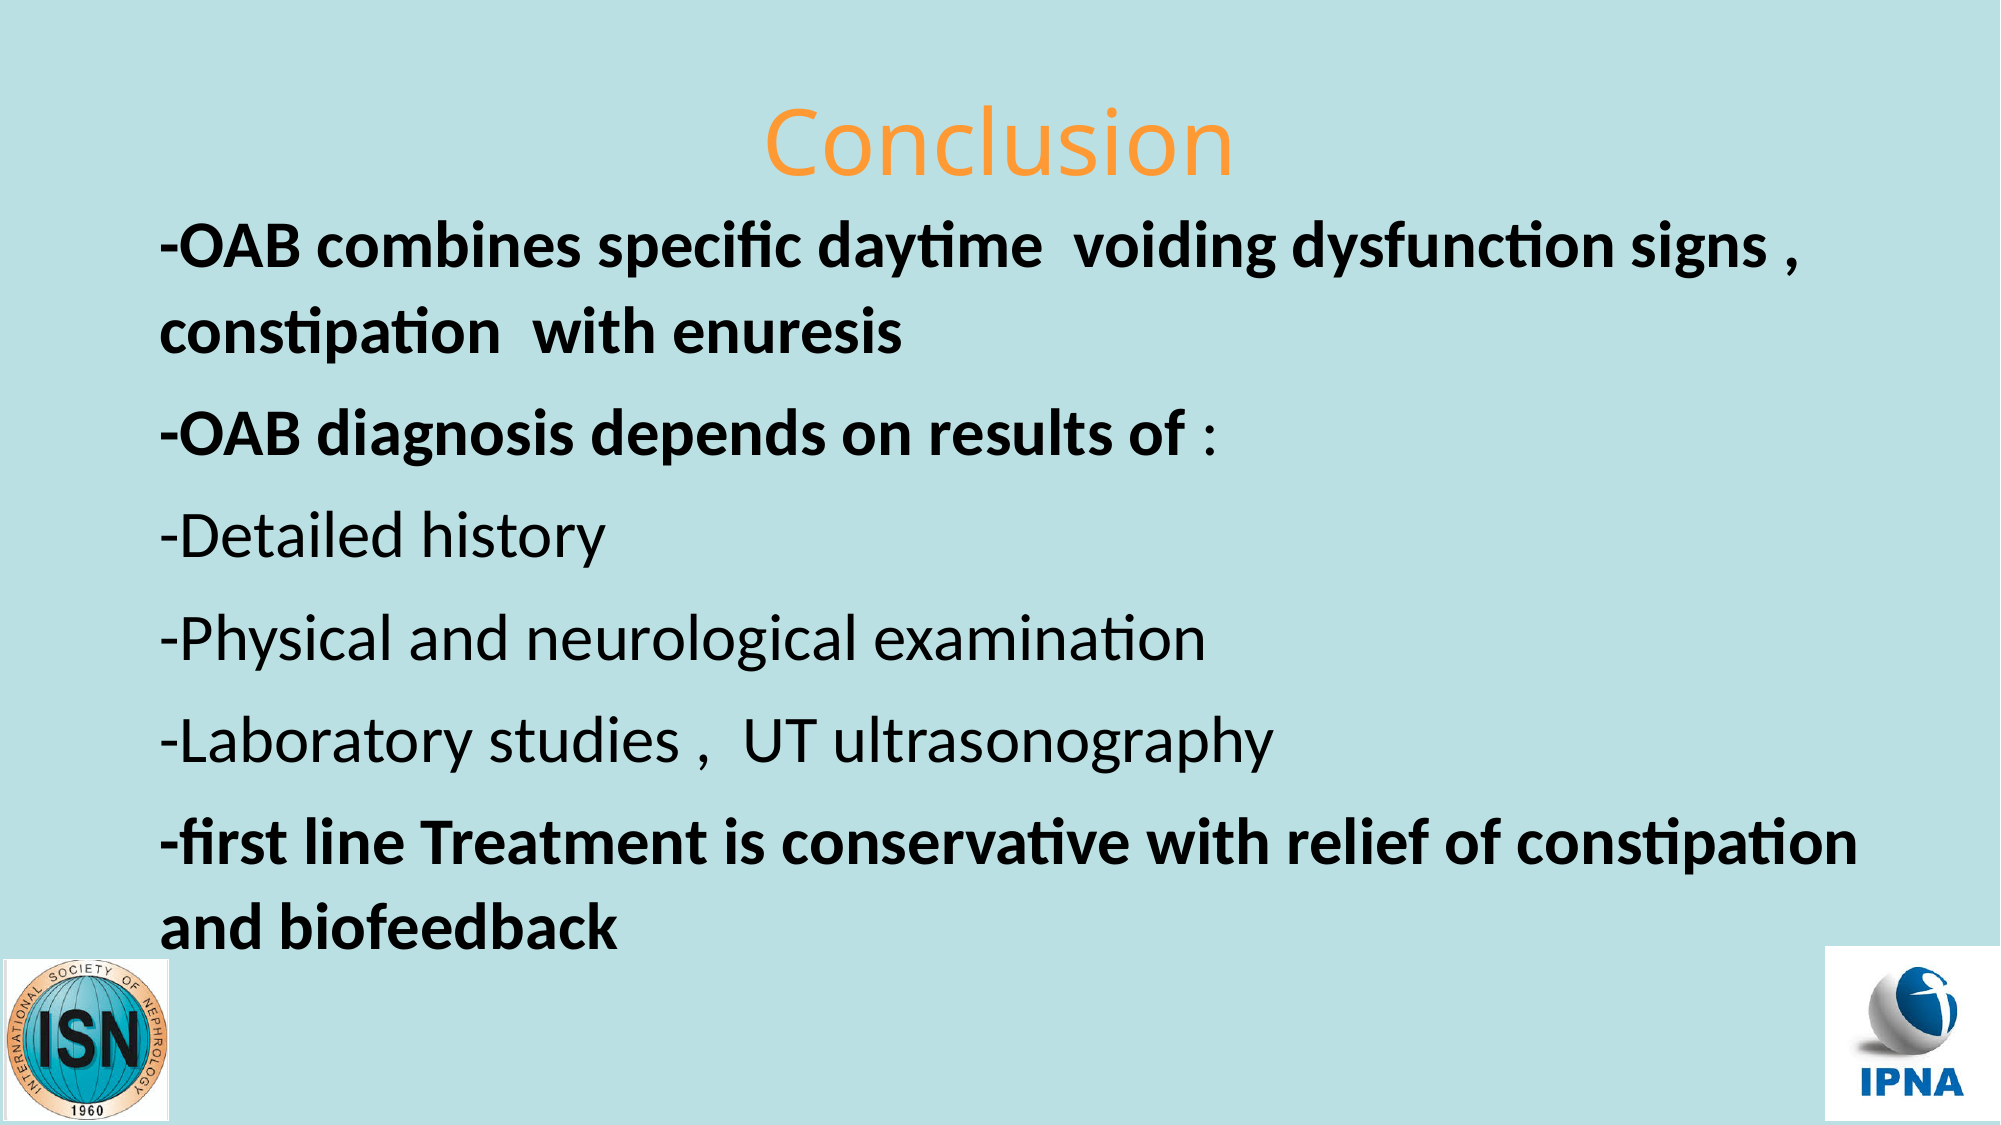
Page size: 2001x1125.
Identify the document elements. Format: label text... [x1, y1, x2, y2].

slide_number [0, 1085, 467, 1125]
picture [4, 960, 168, 1085]
picture [1825, 946, 2000, 1121]
title Conclusion [99, 45, 1900, 233]
text_box -OAB combines specific daytime voiding dysfunction signs , constipation with enuresis -OAB diagnosis depends on results of : -Detailed history -Physical and neurological examination -Laboratory studies , UT ultrasonography -first line Treatment is conservative with relief of constipation and biofeedback [144, 188, 1945, 971]
